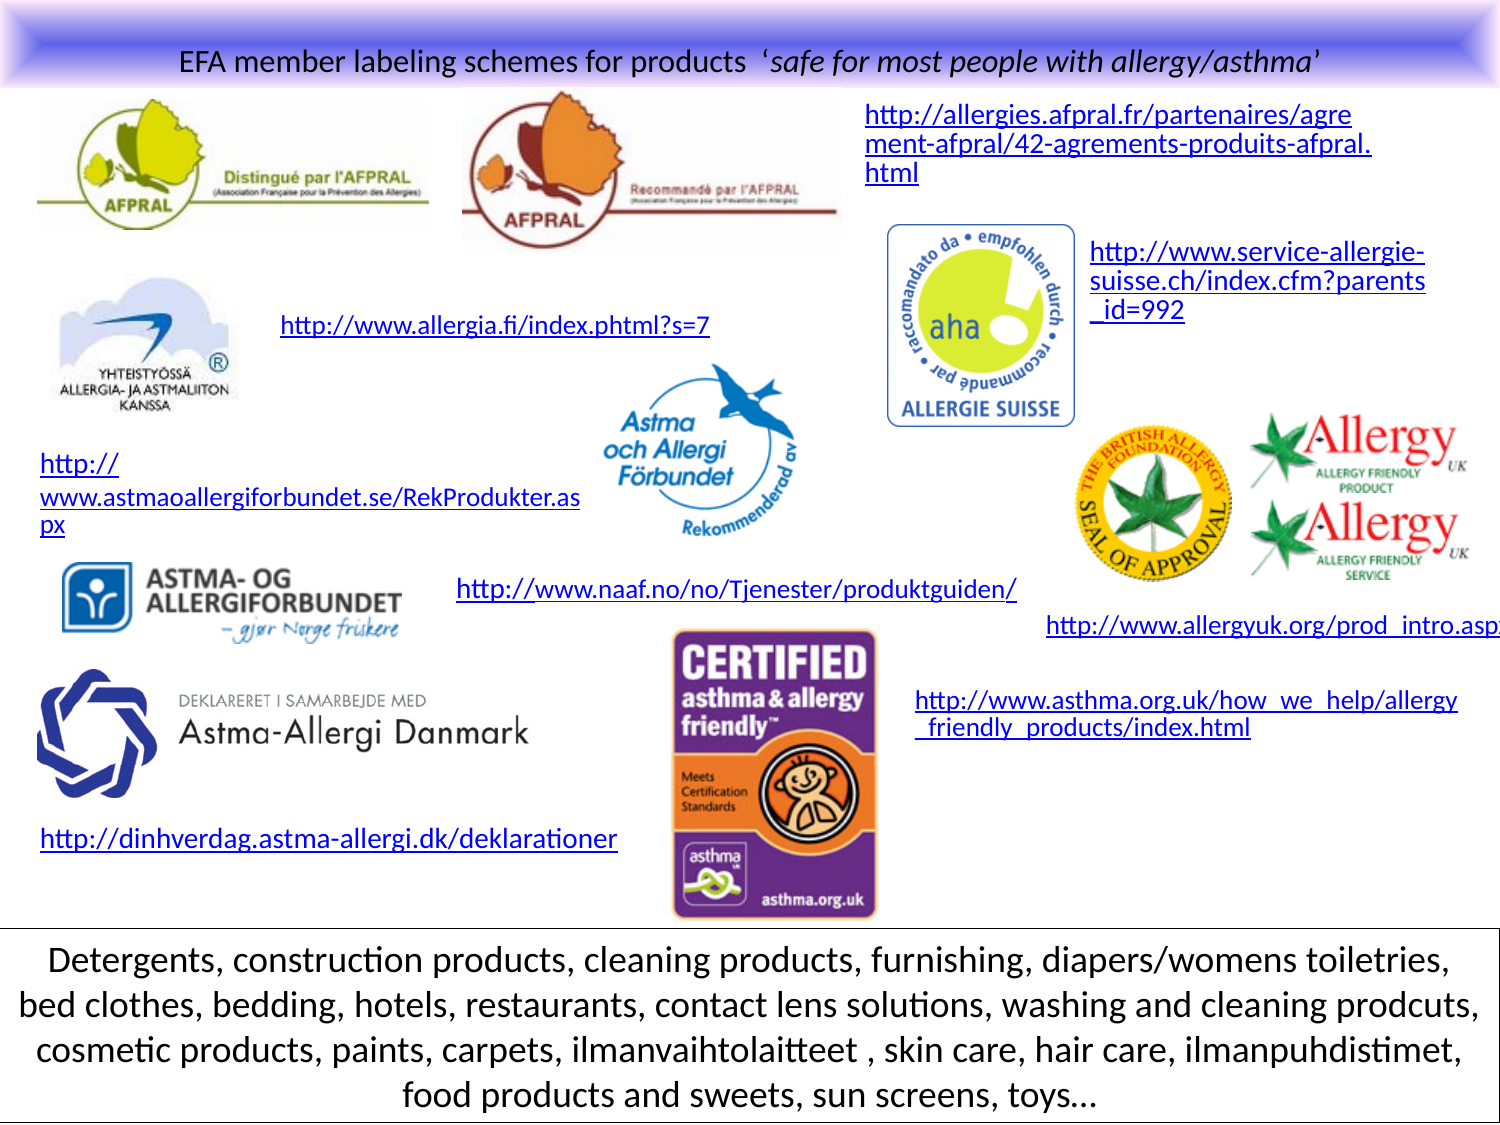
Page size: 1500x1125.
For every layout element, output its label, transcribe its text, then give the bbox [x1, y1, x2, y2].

picture [599, 362, 802, 540]
text_box http://www.service-allergie-suisse.ch/index.cfm?parents_id=992 [1076, 224, 1450, 310]
picture [887, 224, 1232, 582]
text_box http://www.allergia.fi/index.phtml?s=7 [265, 299, 725, 378]
picture [37, 662, 534, 805]
picture [62, 562, 402, 644]
text_box Detergents, construction products, cleaning products, furnishing, diapers/womens toiletries, bed clothes, bedding, hotels, restaurants, contact lens solutions, washing and cleaning prodcuts, cosmetic products, paints, carpets, ilmanvaihtolaitteet , skin care, hair care, ilmanpuhdistimet, food products and sweets, sun screens, toys… [0, 928, 1500, 1123]
picture [1249, 412, 1468, 493]
text_box http://allergies.afpral.fr/partenaires/agrement-afpral/42-agrements-produits-afpral.html [849, 87, 1388, 168]
text_box http://dinhverdag.astma-allergi.dk/deklarationer [24, 812, 650, 893]
picture [462, 87, 842, 254]
text_box http://www.allergyuk.org/prod_intro.aspx [1030, 599, 1500, 688]
text_box http://www.naaf.no/no/Tjenester/produktguiden/ [441, 562, 1032, 643]
picture [1249, 499, 1469, 580]
picture [37, 99, 430, 231]
text_box http://www.asthma.org.uk/how_we_help/allergy_friendly_products/index.html [900, 674, 1475, 755]
text_box EFA member labeling schemes for products ‘safe for most people with allergy/asthma’ [0, 0, 1500, 88]
text_box http://www.astmaoallergiforbundet.se/RekProdukter.aspx [24, 437, 600, 550]
picture [49, 274, 238, 416]
picture [662, 624, 889, 927]
